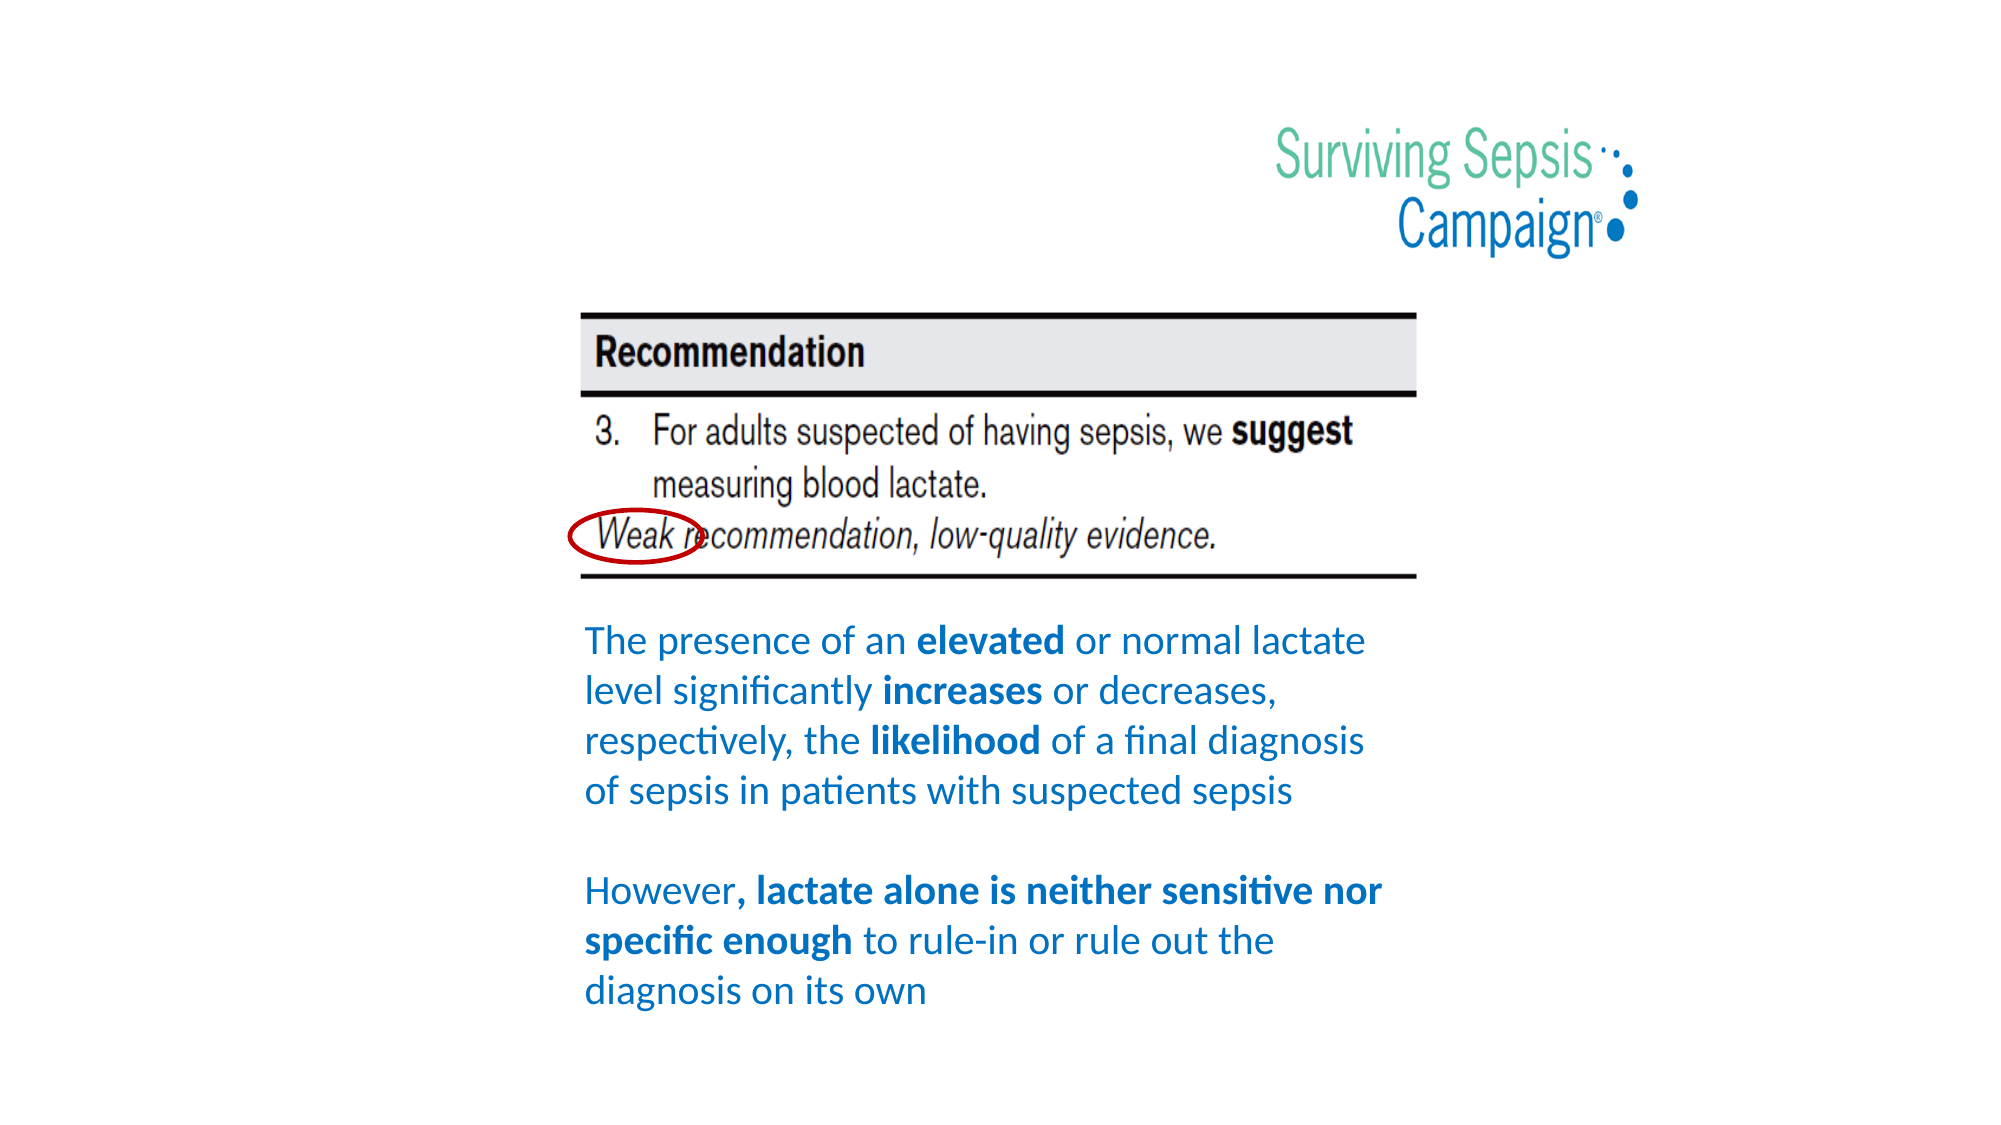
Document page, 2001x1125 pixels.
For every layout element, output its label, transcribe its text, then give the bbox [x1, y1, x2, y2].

picture [569, 289, 1431, 594]
picture [1228, 98, 1695, 283]
text_box The presence of an elevated or normal lactate level significantly increases or decreases, respectively, the likelihood of a final diagnosis of sepsis in patients with suspected sepsis However, lactate alone is neither sensitive nor specific enough to rule-in or rule out the diagnosis on its own [569, 605, 1415, 1021]
